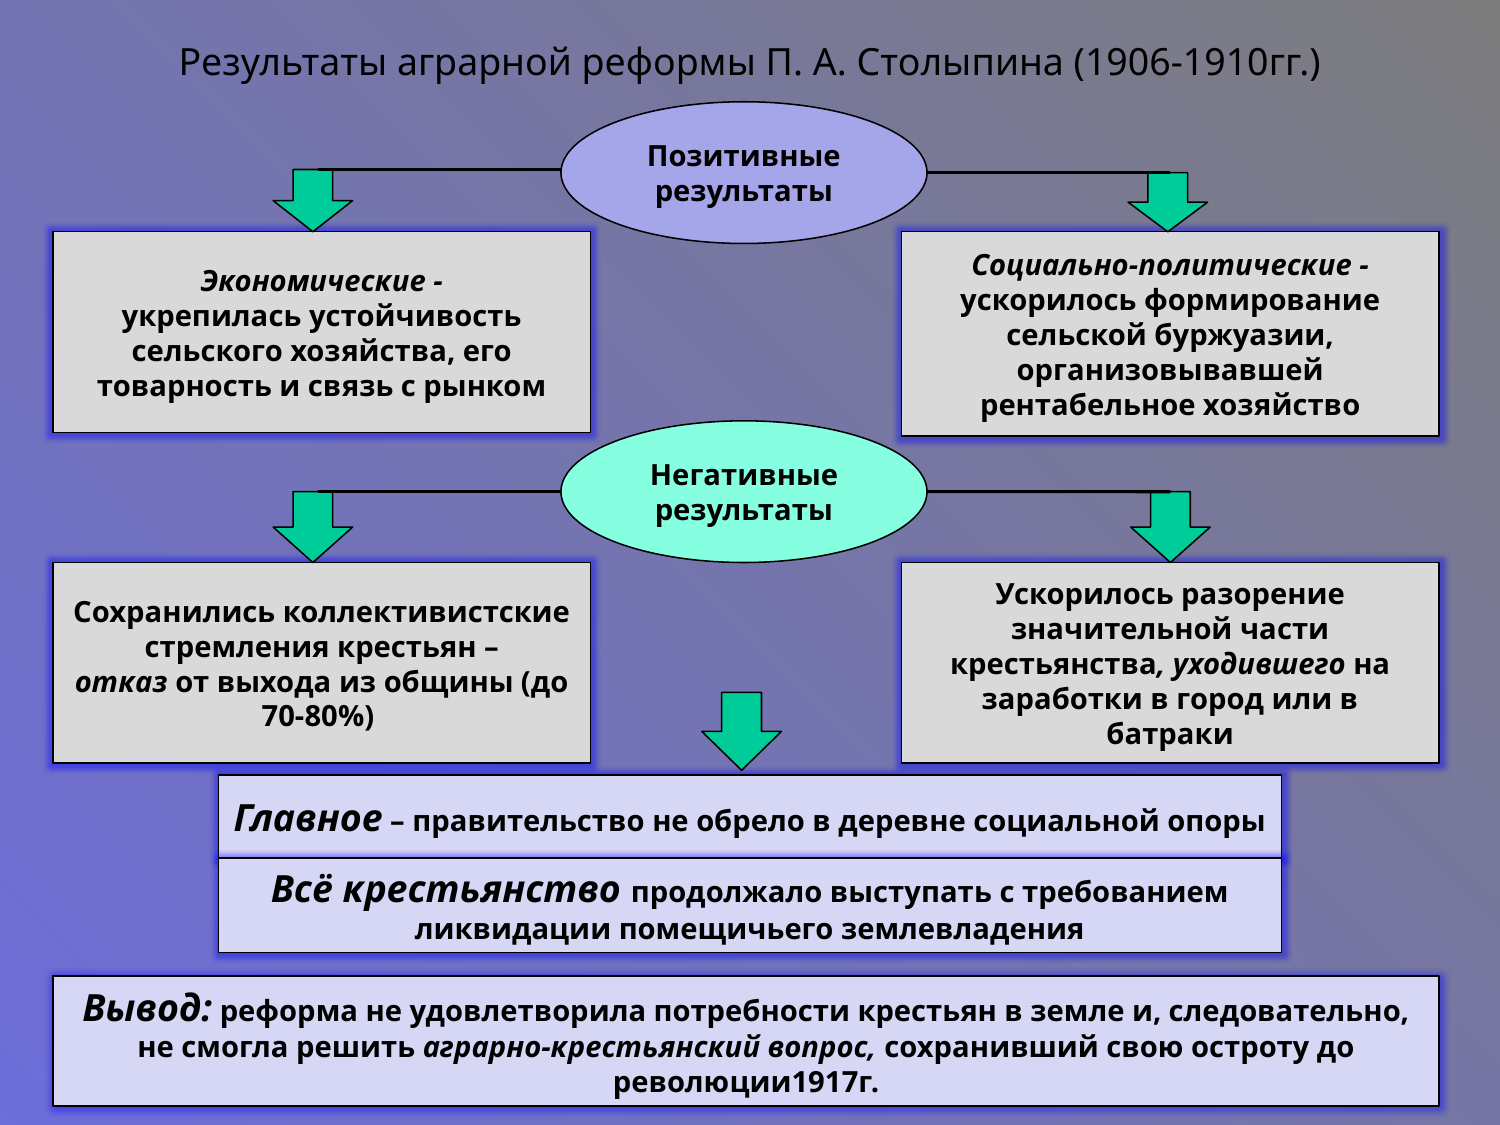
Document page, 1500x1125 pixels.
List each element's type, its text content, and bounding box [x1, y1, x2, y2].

text_box Главное – правительство не обрело в деревне социальной опоры [218, 774, 1282, 850]
text_box Негативные результаты [561, 420, 927, 563]
text_box [273, 491, 353, 563]
text_box Позитивные результаты [561, 101, 927, 244]
text_box Социально-политические - ускорилось формирование сельской буржуазии, организовывавшей рентабельное хозяйство [901, 231, 1439, 437]
title Результаты аграрной реформы П. А. Столыпина (1906-1910гг.) [41, 7, 1459, 114]
text_box Всё крестьянство продолжало выступать с требованием ликвидации помещичьего землевладения [218, 857, 1282, 953]
text_box Экономические - укрепилась устойчивость сельского хозяйства, его товарность и связь с рынком [53, 231, 591, 433]
text_box [701, 692, 782, 771]
text_box Сохранились коллективистские стремления крестьян – отказ от выхода из общины (до 70-80%) [53, 562, 591, 764]
text_box [273, 169, 353, 232]
text_box [1130, 491, 1211, 563]
text_box Вывод: реформа не удовлетворила потребности крестьян в земле и, следовательно, не смогла решить аграрно-крестьянский вопрос, сохранивший свою остроту до революции1917г. [53, 976, 1440, 1106]
text_box Ускорилось разорение значительной части крестьянства, уходившего на заработки в город или в батраки [901, 562, 1439, 764]
text_box [1128, 172, 1208, 232]
